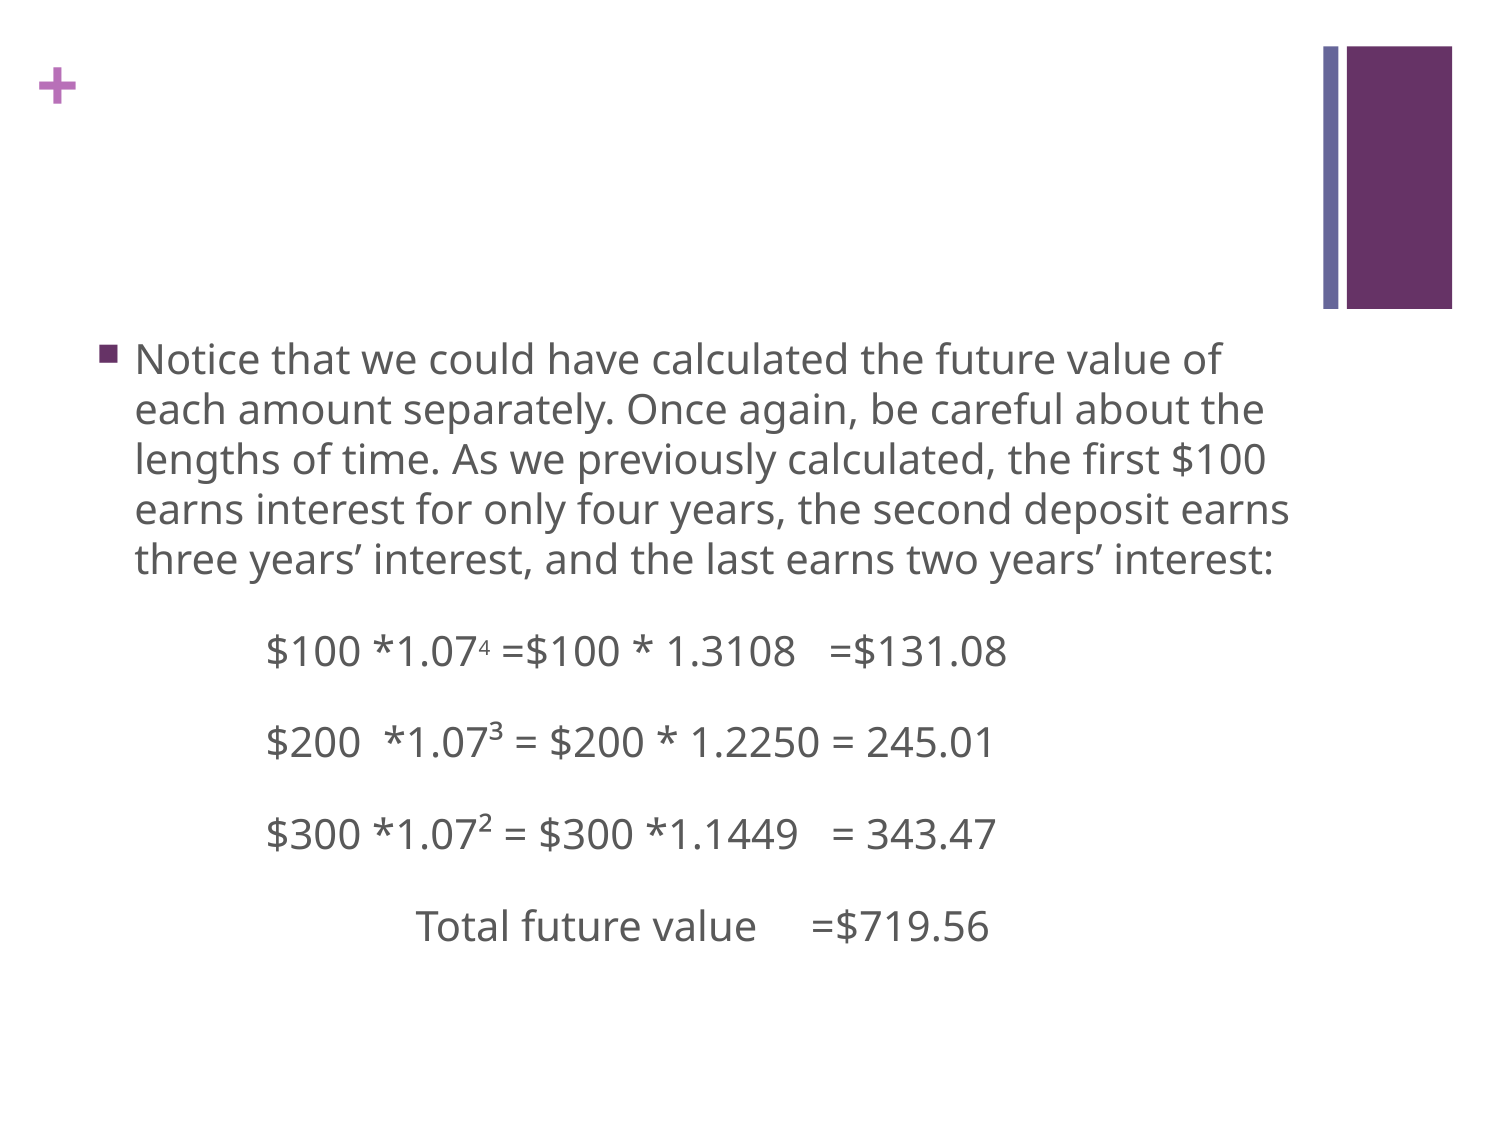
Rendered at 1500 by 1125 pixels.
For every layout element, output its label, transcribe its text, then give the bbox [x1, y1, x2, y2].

list Notice that we could have calculated the future value of each amount separately. Once again, be careful about the lengths of time. As we previously calculated, the first $100 earns interest for only four years, the second deposit earns three years’ interest, and the last earns two years’ interest: $100 *1.074 =$100 * 1.3108 =$131.08 $200 *1.07³ = $200 * 1.2250 = 245.01 $300 *1.07² = $300 *1.1449 = 343.47 Total future value =$719.56 [81, 324, 1322, 1005]
